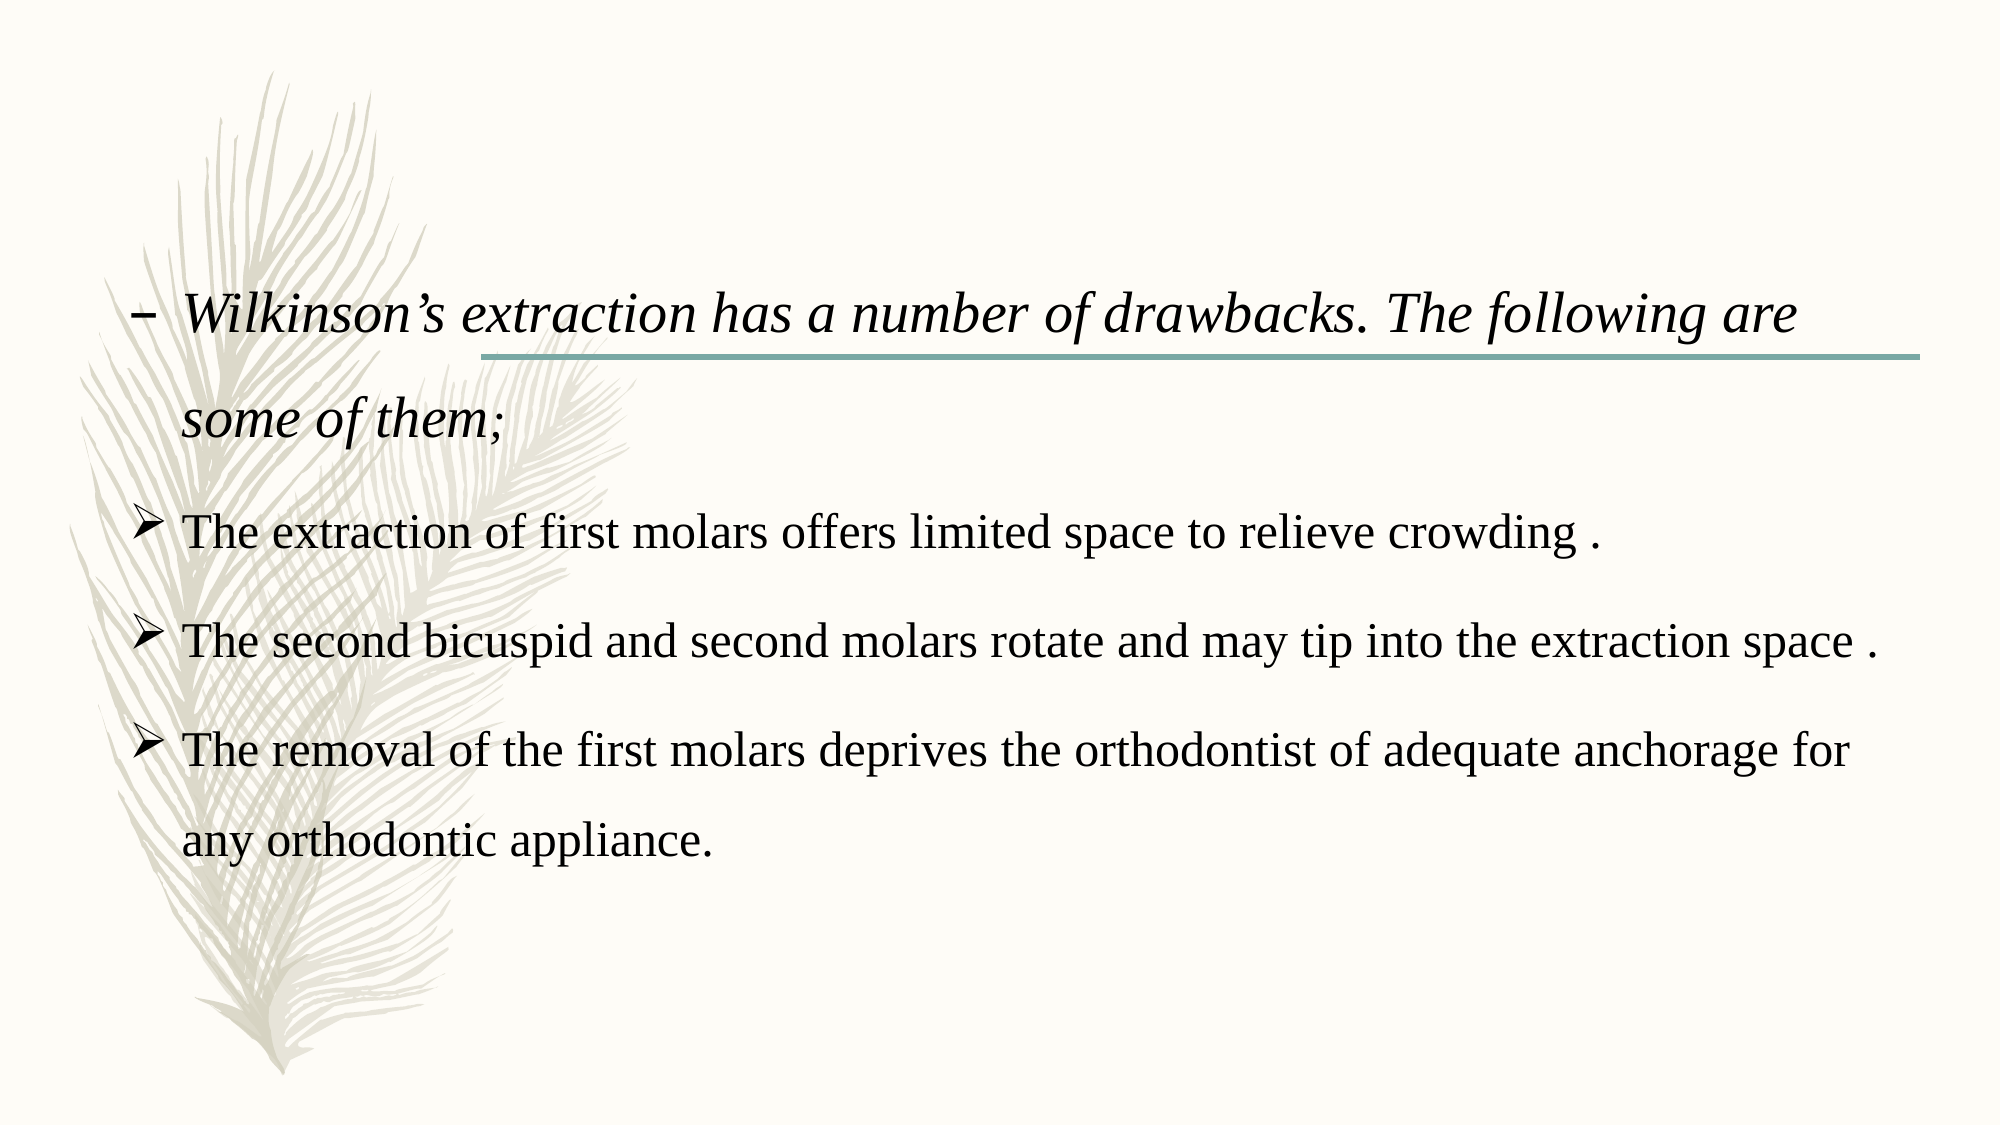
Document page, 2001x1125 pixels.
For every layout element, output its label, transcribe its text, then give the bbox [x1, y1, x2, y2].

list Wilkinson’s extraction has a number of drawbacks. The following are some of them; The extraction of first molars offers limited space to relieve crowding . The second bicuspid and second molars rotate and may tip into the extraction space . The removal of the first molars deprives the orthodontist of adequate anchorage for any orthodontic appliance. [114, 231, 1922, 1125]
